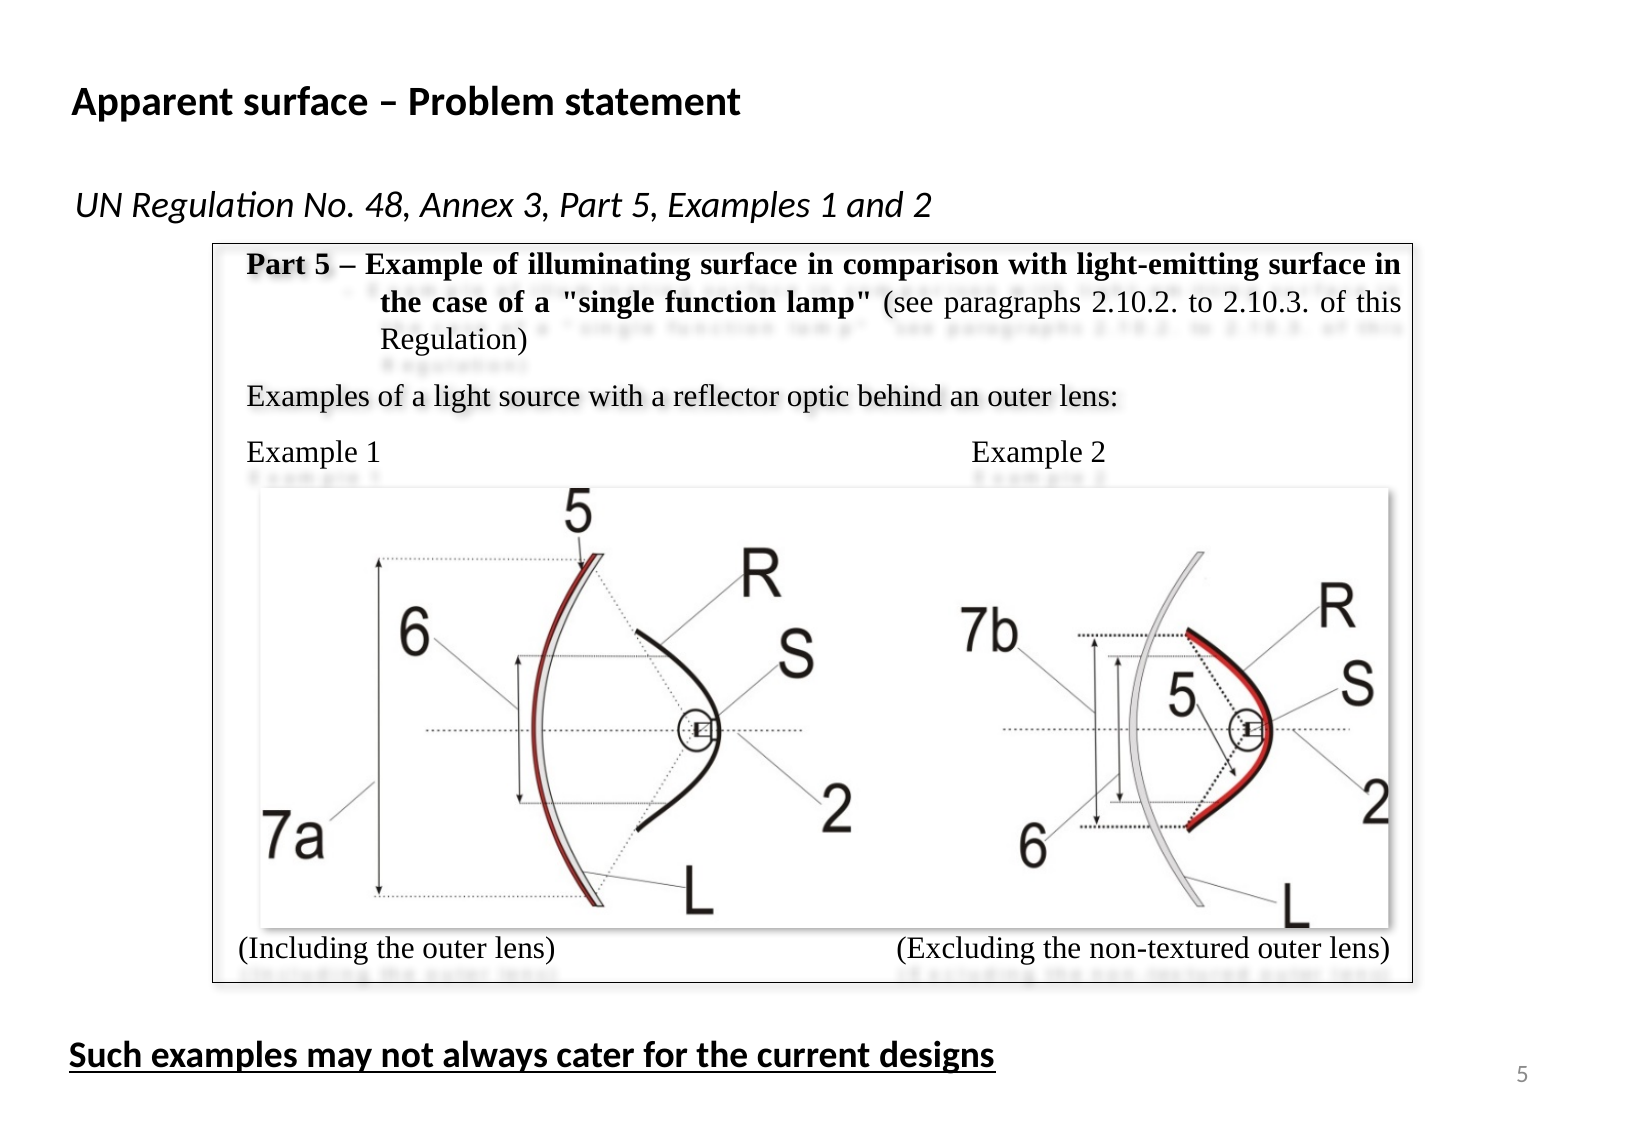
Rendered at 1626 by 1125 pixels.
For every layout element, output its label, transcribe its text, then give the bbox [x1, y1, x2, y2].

picture [212, 243, 1413, 983]
text_box UN Regulation No. 48, Annex 3, Part 5, Examples 1 and 2 [59, 172, 978, 233]
text_box Such examples may not always cater for the current designs [54, 1023, 1356, 1083]
text_box Apparent surface – Problem statement [56, 66, 869, 132]
slide_number 5 [1164, 1042, 1544, 1103]
